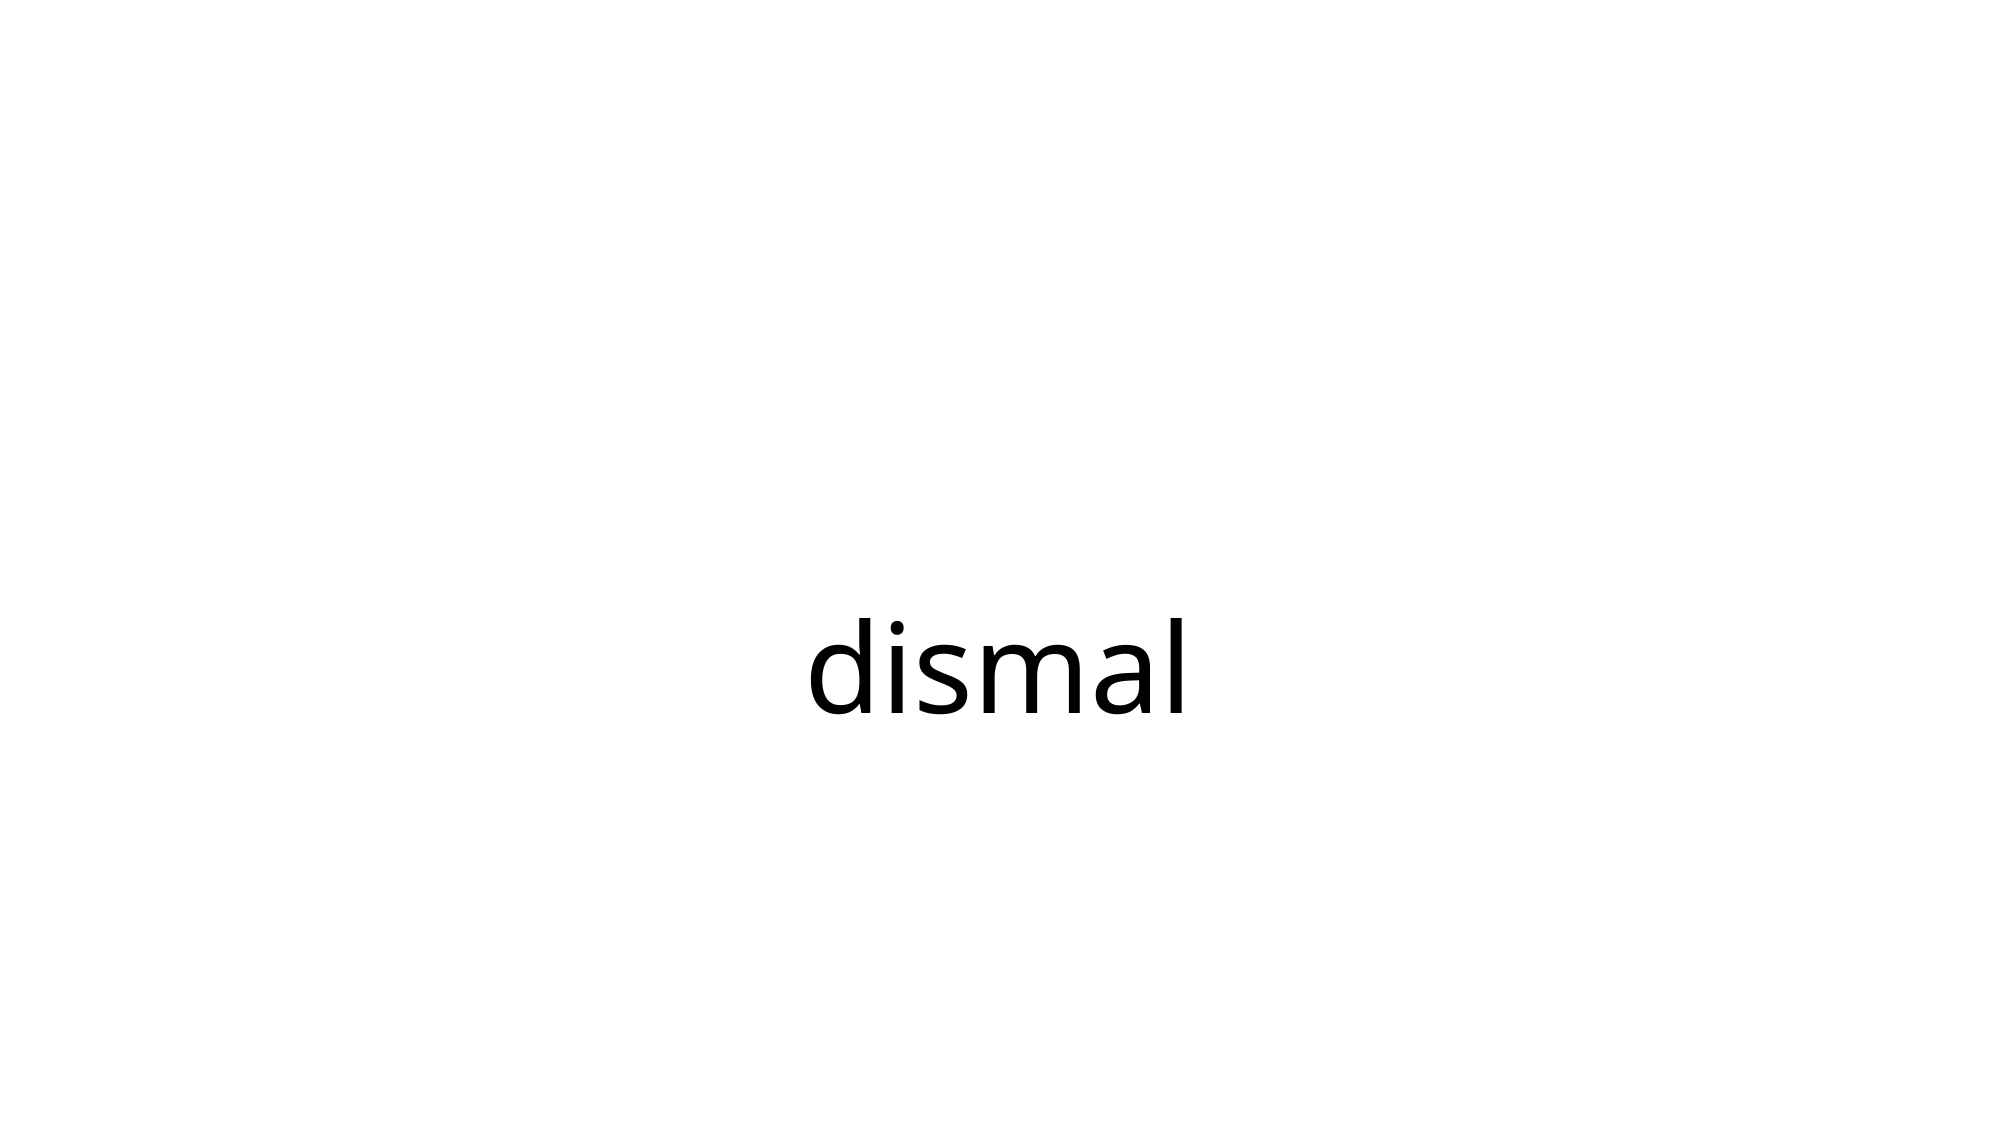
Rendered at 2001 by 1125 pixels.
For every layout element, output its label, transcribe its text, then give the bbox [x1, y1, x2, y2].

title dismal [136, 505, 1862, 749]
